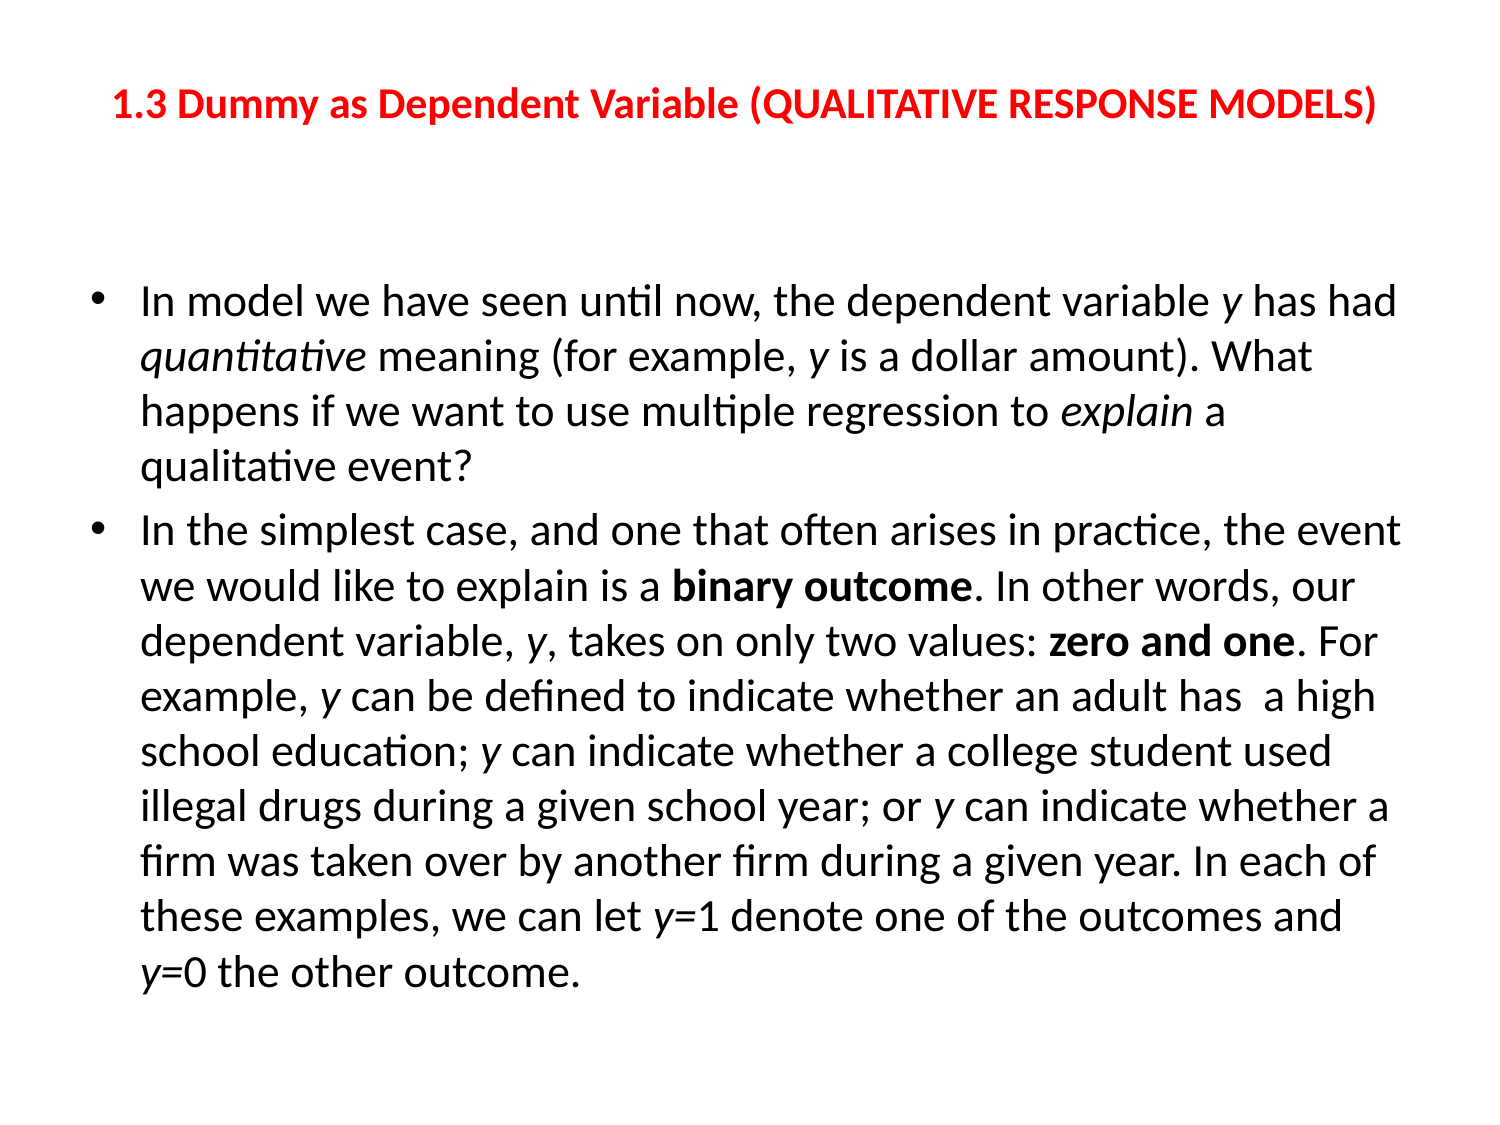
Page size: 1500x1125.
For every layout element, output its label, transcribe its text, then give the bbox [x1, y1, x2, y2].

list In model we have seen until now, the dependent variable y has had quantitative meaning (for example, y is a dollar amount). What happens if we want to use multiple regression to explain a qualitative event? In the simplest case, and one that often arises in practice, the event we would like to explain is a binary outcome. In other words, our dependent variable, y, takes on only two values: zero and one. For example, y can be defined to indicate whether an adult has a high school education; y can indicate whether a college student used illegal drugs during a given school year; or y can indicate whether a firm was taken over by another firm during a given year. In each of these examples, we can let y=1 denote one of the outcomes and y=0 the other outcome. [75, 262, 1425, 1005]
title 1.3 Dummy as Dependent Variable (QUALITATIVE RESPONSE MODELS) [75, 45, 1425, 233]
